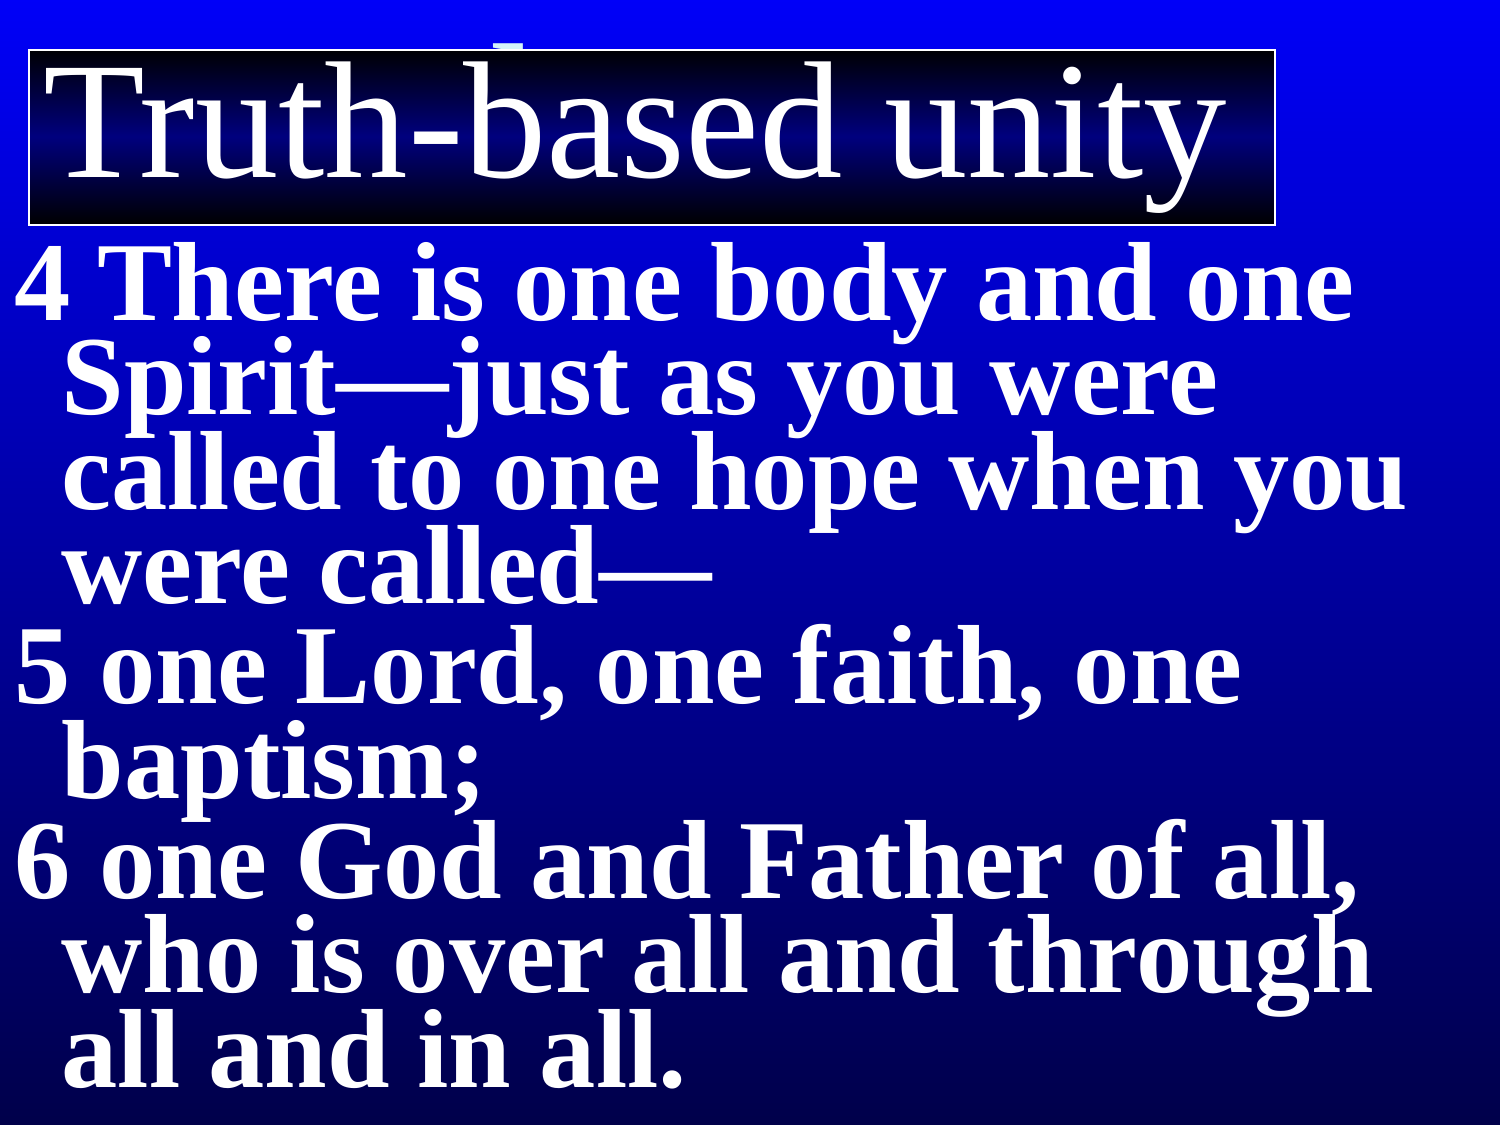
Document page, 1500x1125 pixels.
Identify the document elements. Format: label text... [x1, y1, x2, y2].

list 4 There is one body and one Spirit—just as you were called to one hope when you were called— 5 one Lord, one faith, one baptism; 6 one God and Father of all, who is over all and through all and in all. [0, 237, 1500, 1038]
title Ephesians 4 [0, 0, 1500, 237]
text_box Truth-based unity [29, 50, 1275, 225]
